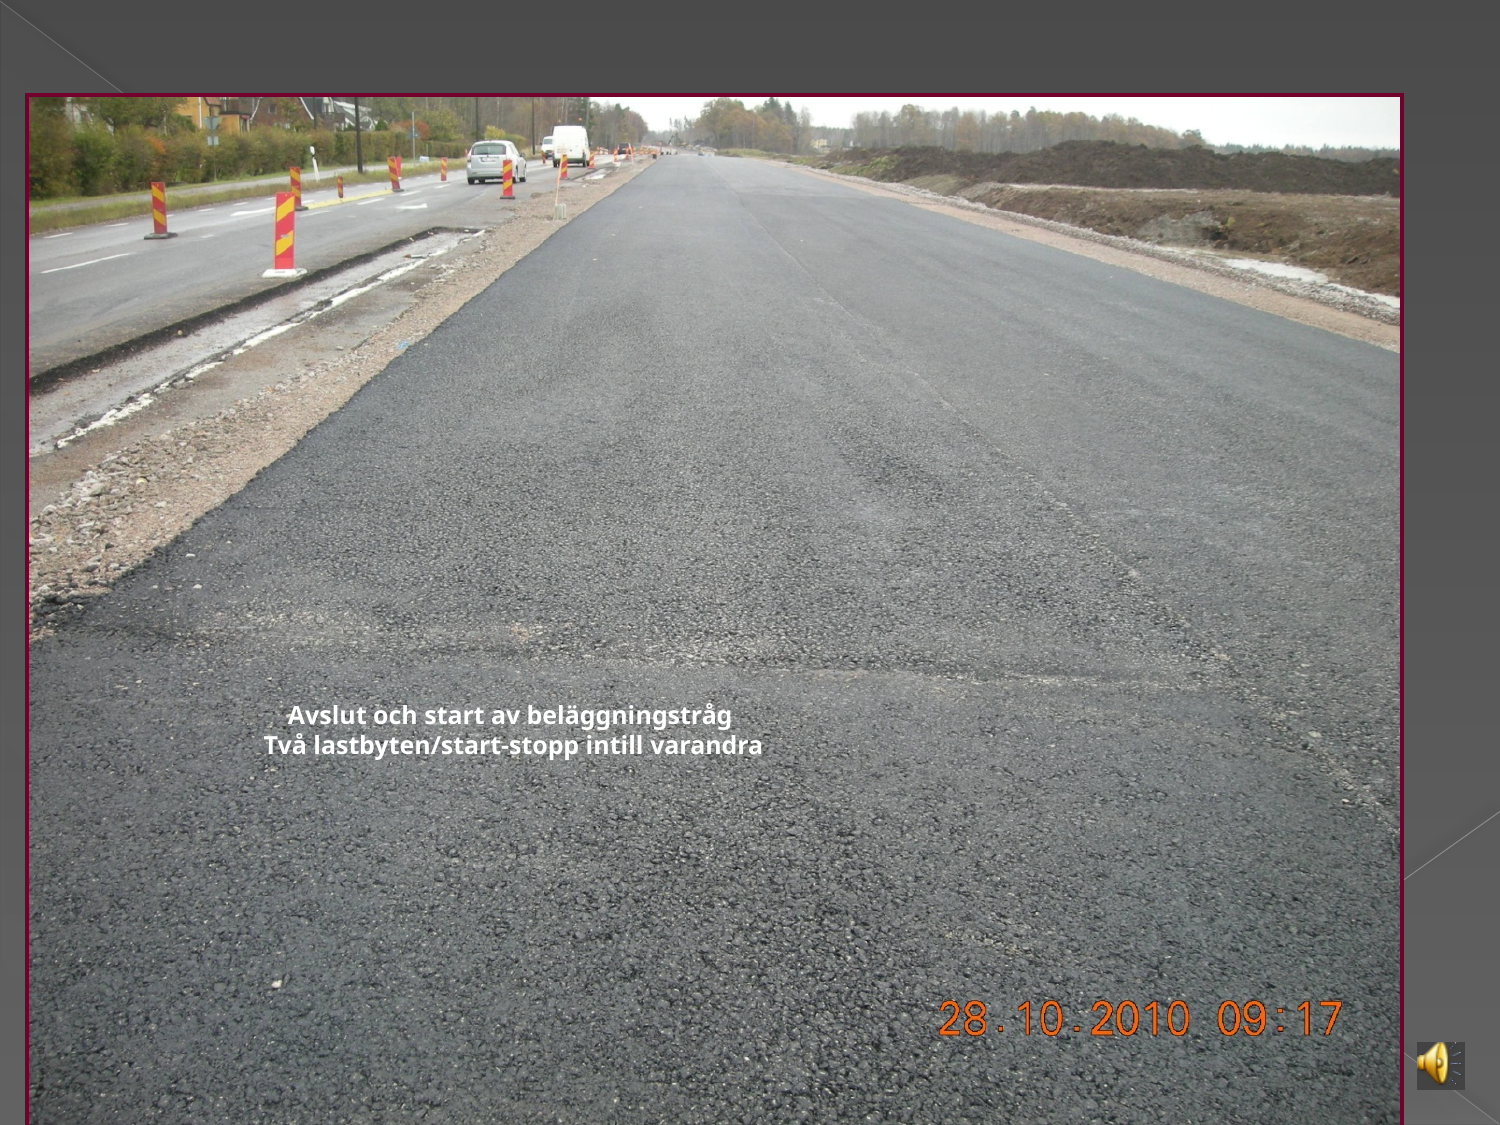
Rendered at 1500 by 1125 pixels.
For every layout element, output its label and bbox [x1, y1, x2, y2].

picture [1415, 1040, 1467, 1092]
list [29, 97, 1400, 1125]
